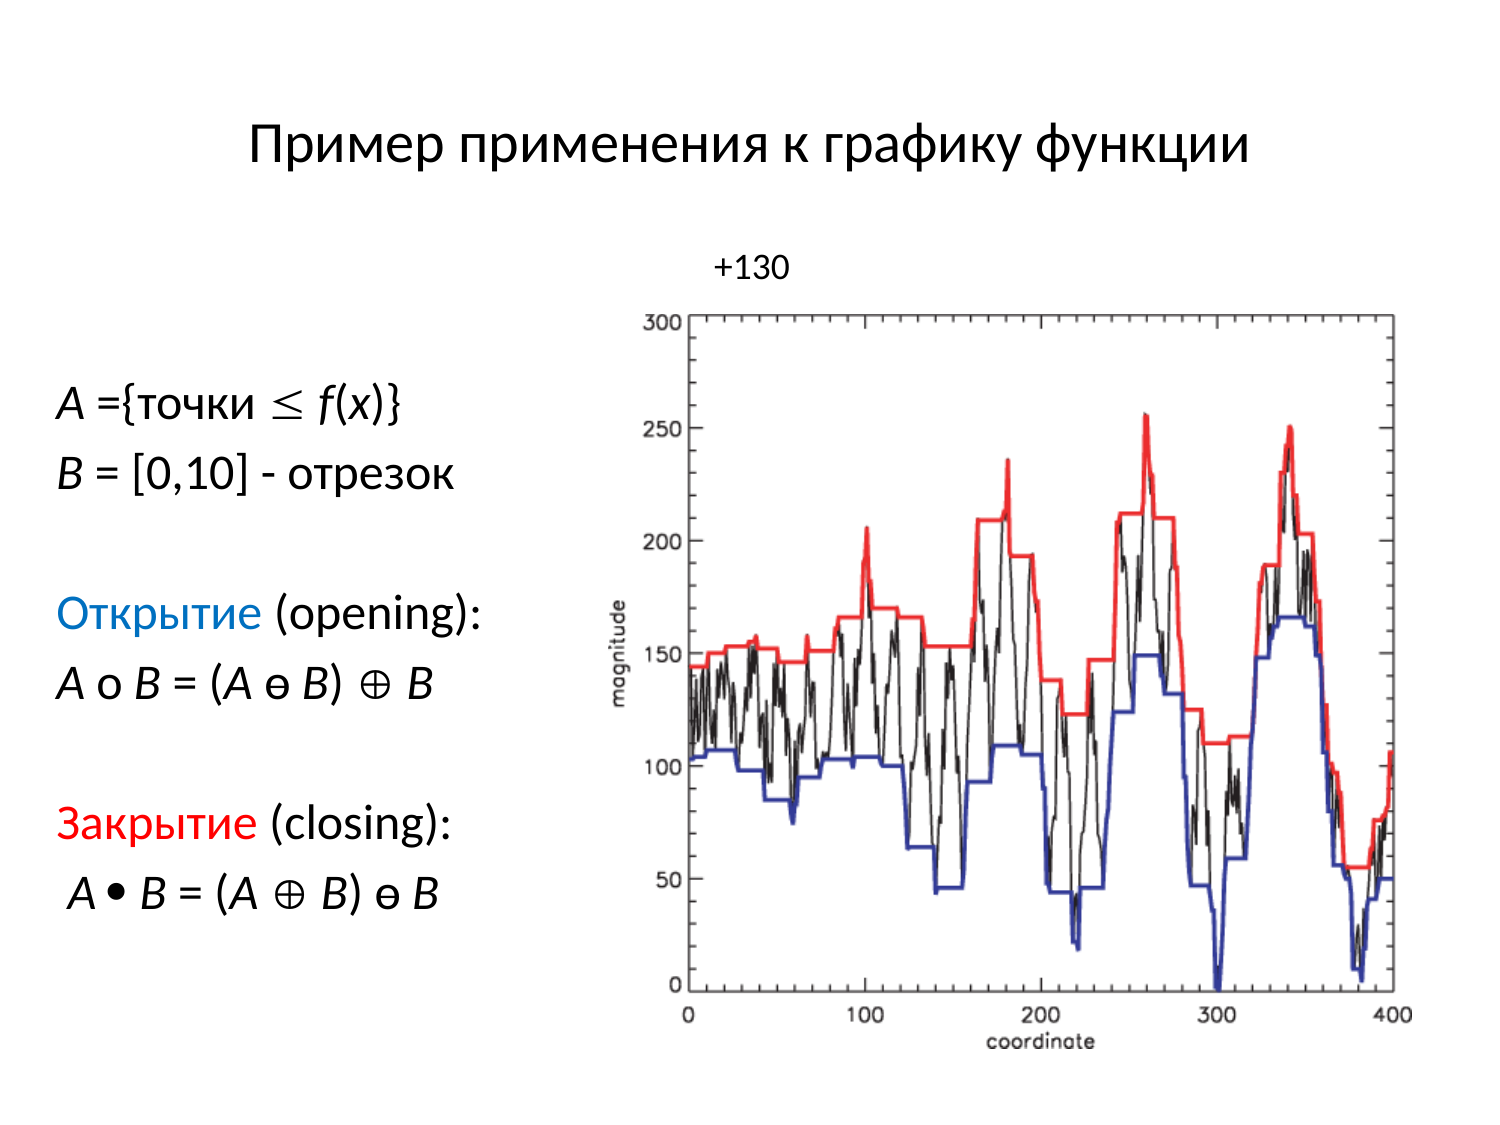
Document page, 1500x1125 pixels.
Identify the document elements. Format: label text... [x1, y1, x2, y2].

list A ={точки  f(x)} B = [0,10] - отрезок Открытие (opening): A o B = (A ɵ B)  B Закрытие (closing): A  B = (A  B) ɵ B [41, 361, 585, 1047]
picture [607, 314, 1412, 1049]
title Пример применения к графику функции [75, 45, 1425, 233]
